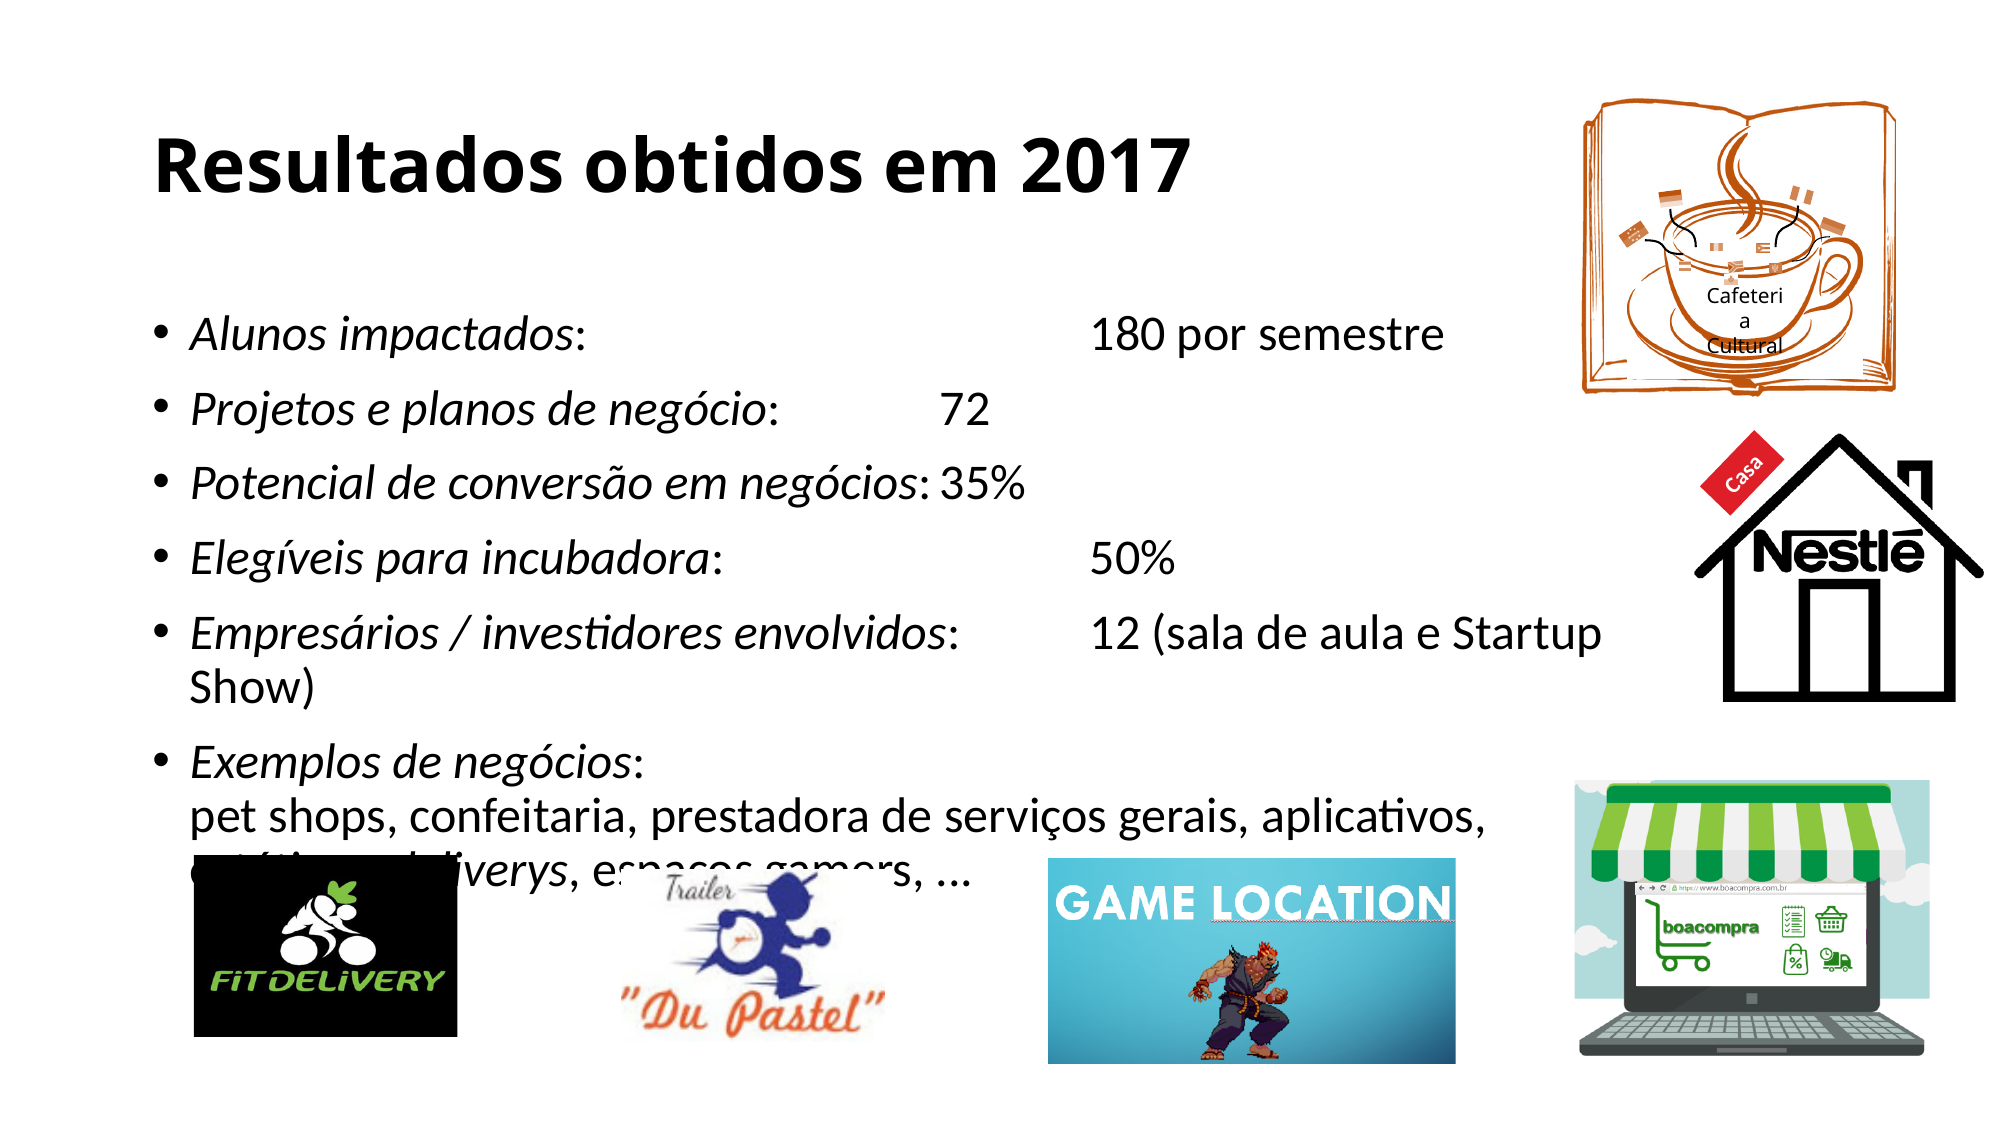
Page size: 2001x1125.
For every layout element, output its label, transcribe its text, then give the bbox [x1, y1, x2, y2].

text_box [1574, 95, 1896, 403]
picture [193, 854, 458, 1037]
picture [620, 869, 885, 1042]
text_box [1694, 431, 1984, 702]
picture [1048, 858, 1456, 1064]
title Resultados obtidos em 2017 [137, 59, 1863, 278]
list Alunos impactados: 180 por semestre Projetos e planos de negócio: 72 Potencial de conversão em negócios: 35% Elegíveis para incubadora: 50% Empresários / investidores envolvidos: 12 (sala de aula e Startup Show) Exemplos de negócios: pet shops, confeitaria, prestadora de serviços gerais, aplicativos, estéticas, deliverys, espaços gamers, ... [137, 299, 1745, 1014]
picture [1574, 780, 1930, 1060]
